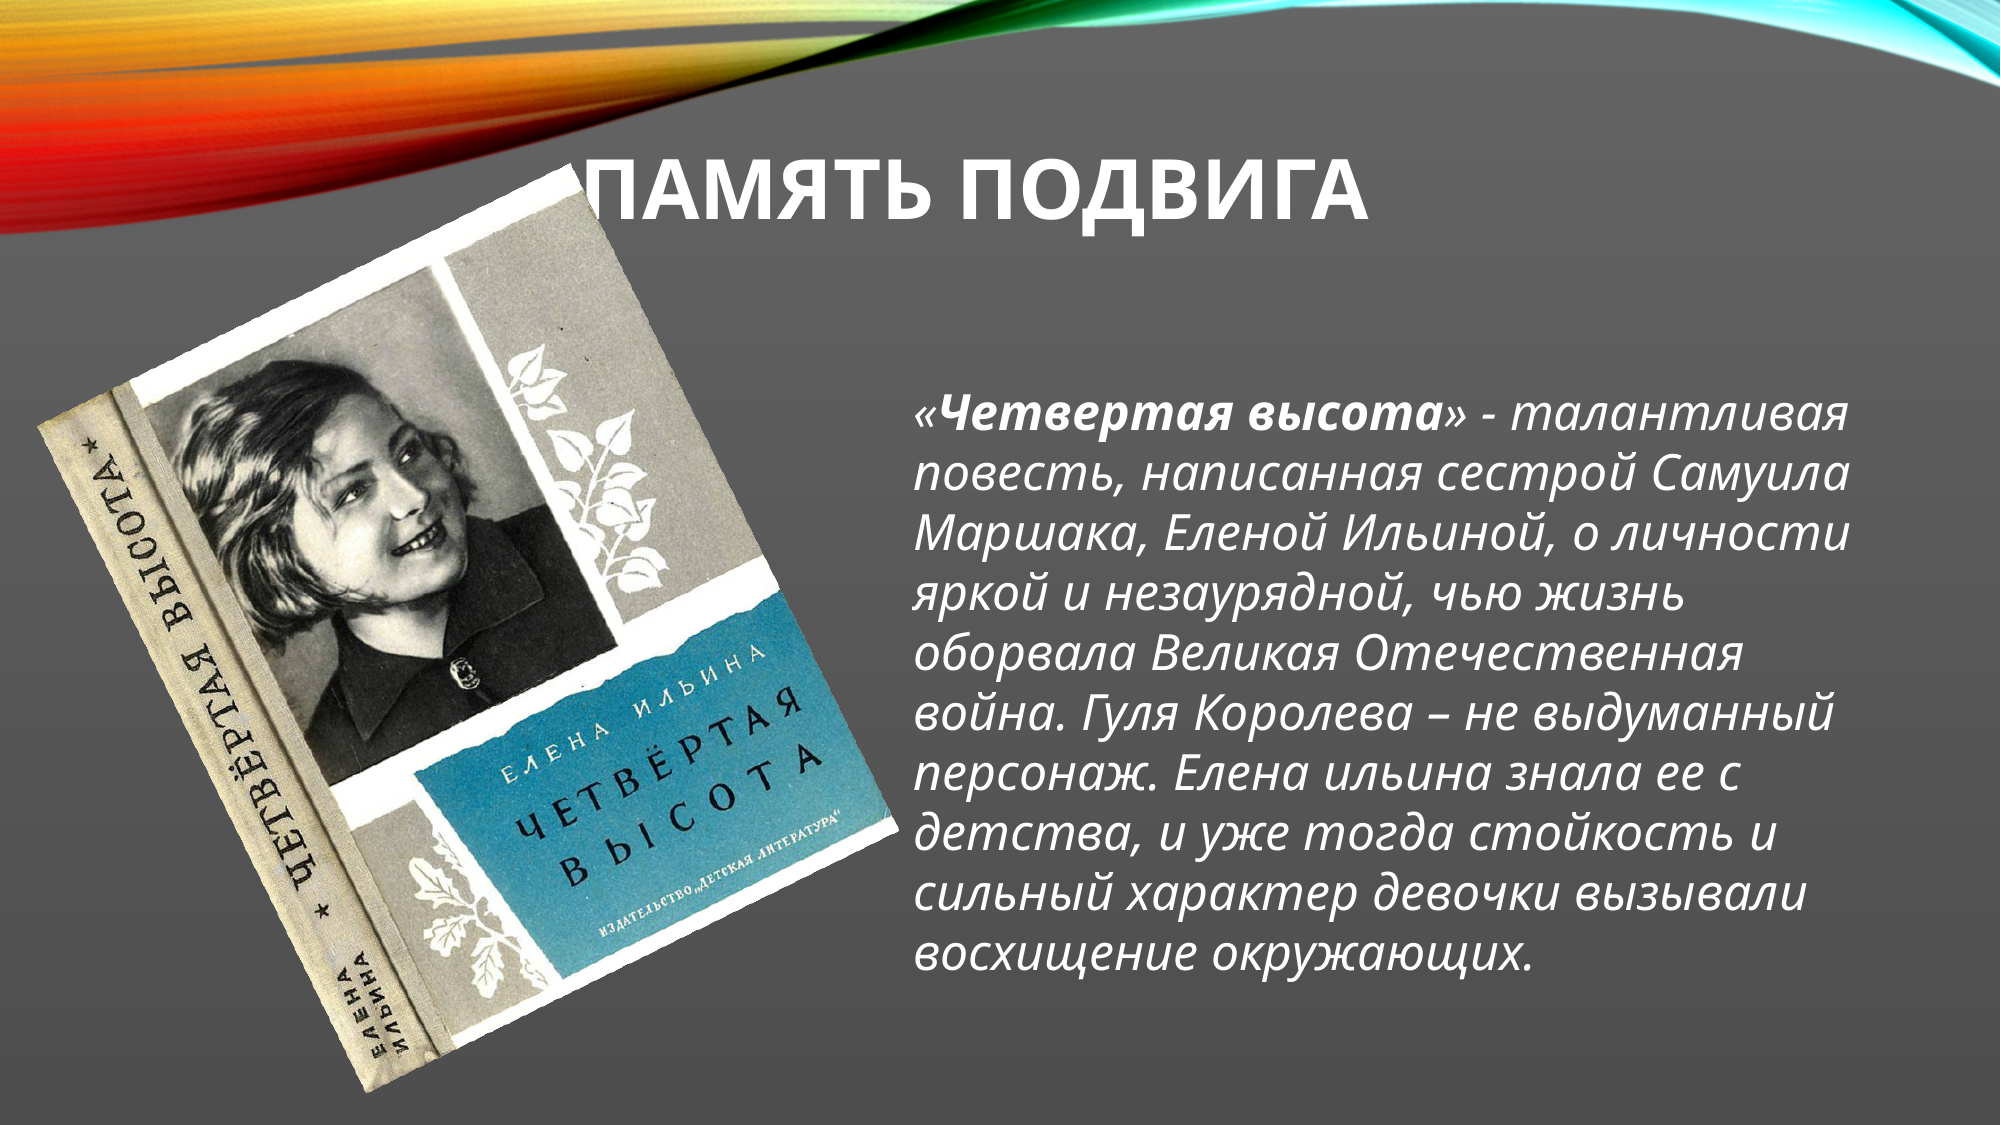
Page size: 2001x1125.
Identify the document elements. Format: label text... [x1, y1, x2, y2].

title Память подвига [517, 104, 1432, 282]
picture [321, 1001, 552, 1092]
picture [766, 561, 898, 895]
text_box «Четвертая высота» - талантливая повесть, написанная сестрой Самуила Маршака, Еленой Ильиной, о личности яркой и незаурядной, чью жизнь оборвала Великая Отечественная война. Гуля Королева – не выдуманный персонаж. Елена ильина знала ее с детства, и уже тогда стойкость и сильный характер девочки вызывали восхищение окружающих. [898, 373, 1911, 988]
picture [0, 0, 2000, 255]
picture [37, 361, 170, 694]
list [170, 255, 766, 1001]
